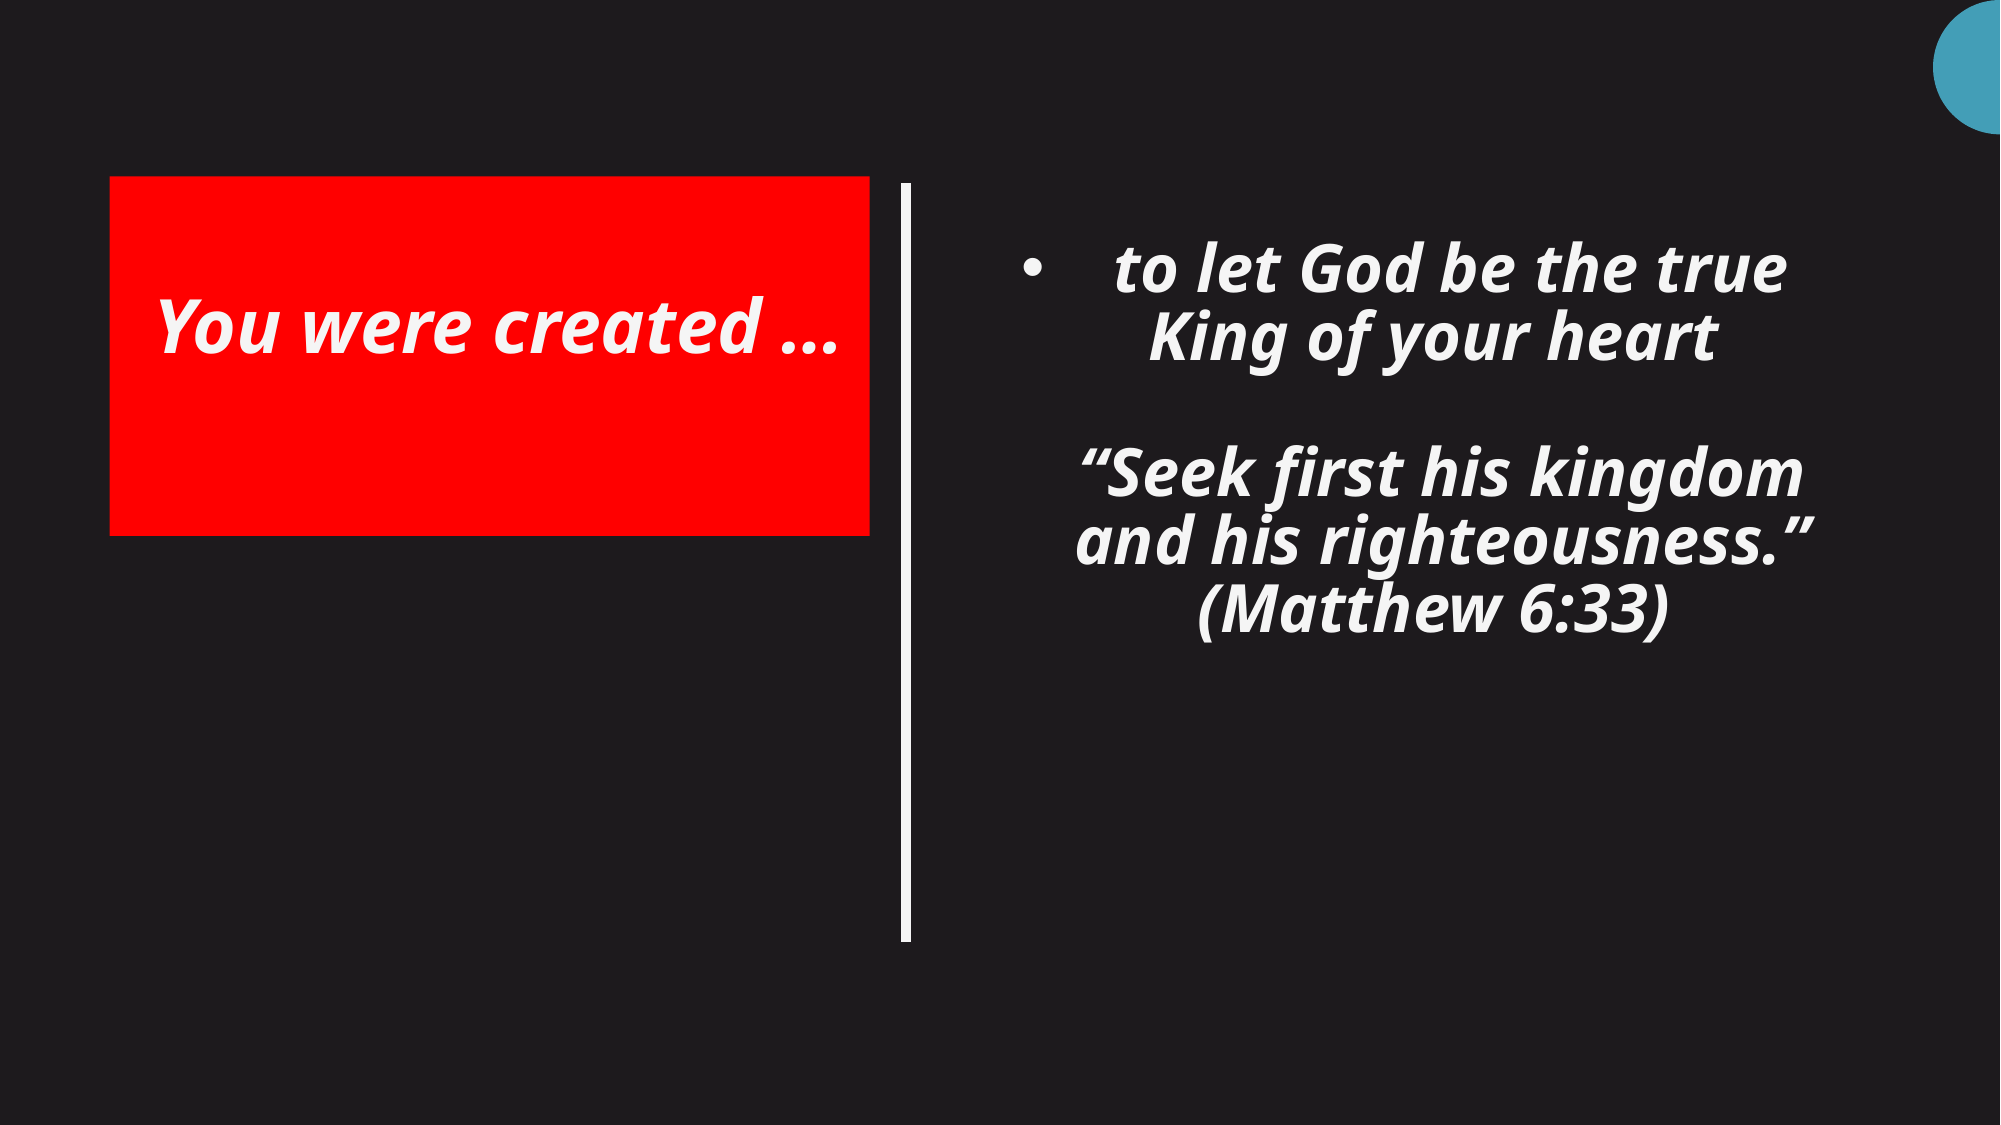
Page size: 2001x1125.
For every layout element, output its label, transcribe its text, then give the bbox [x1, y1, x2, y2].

title to let God be the true King of your heart “Seek first his kingdom and his righteousness.” (Matthew 6:33) [937, 176, 1873, 1084]
subtitle You were created … [109, 176, 870, 536]
